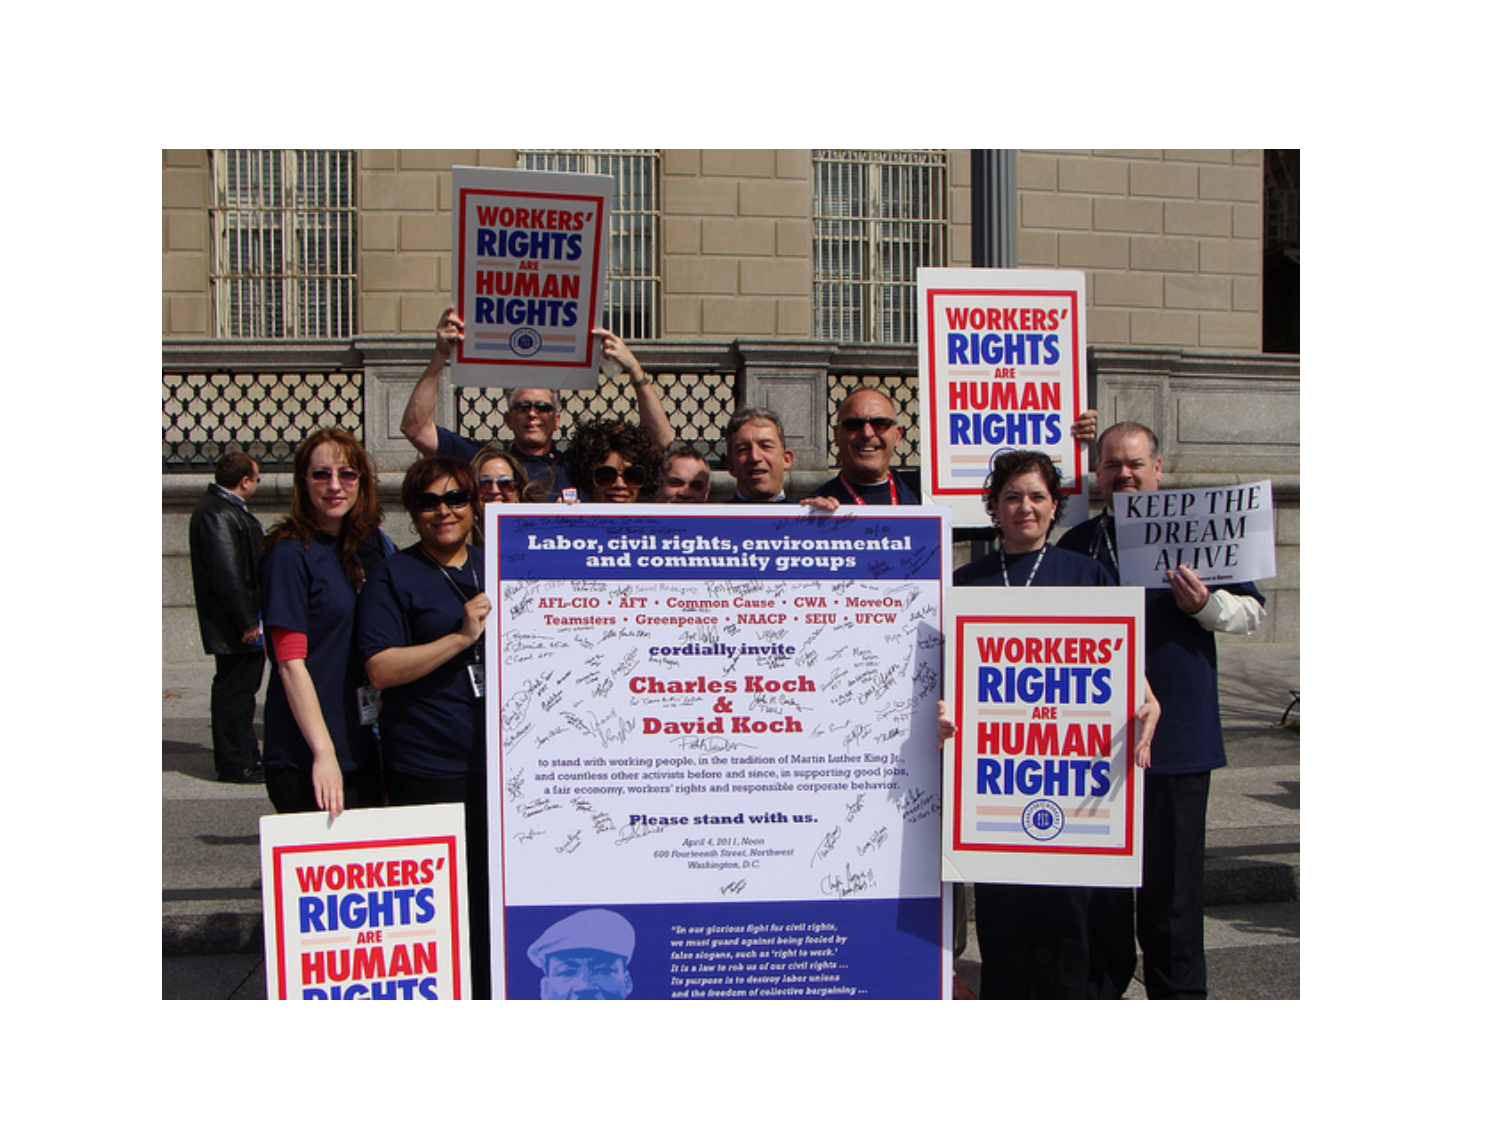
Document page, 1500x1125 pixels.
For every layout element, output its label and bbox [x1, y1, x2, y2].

picture [162, 149, 1301, 1001]
